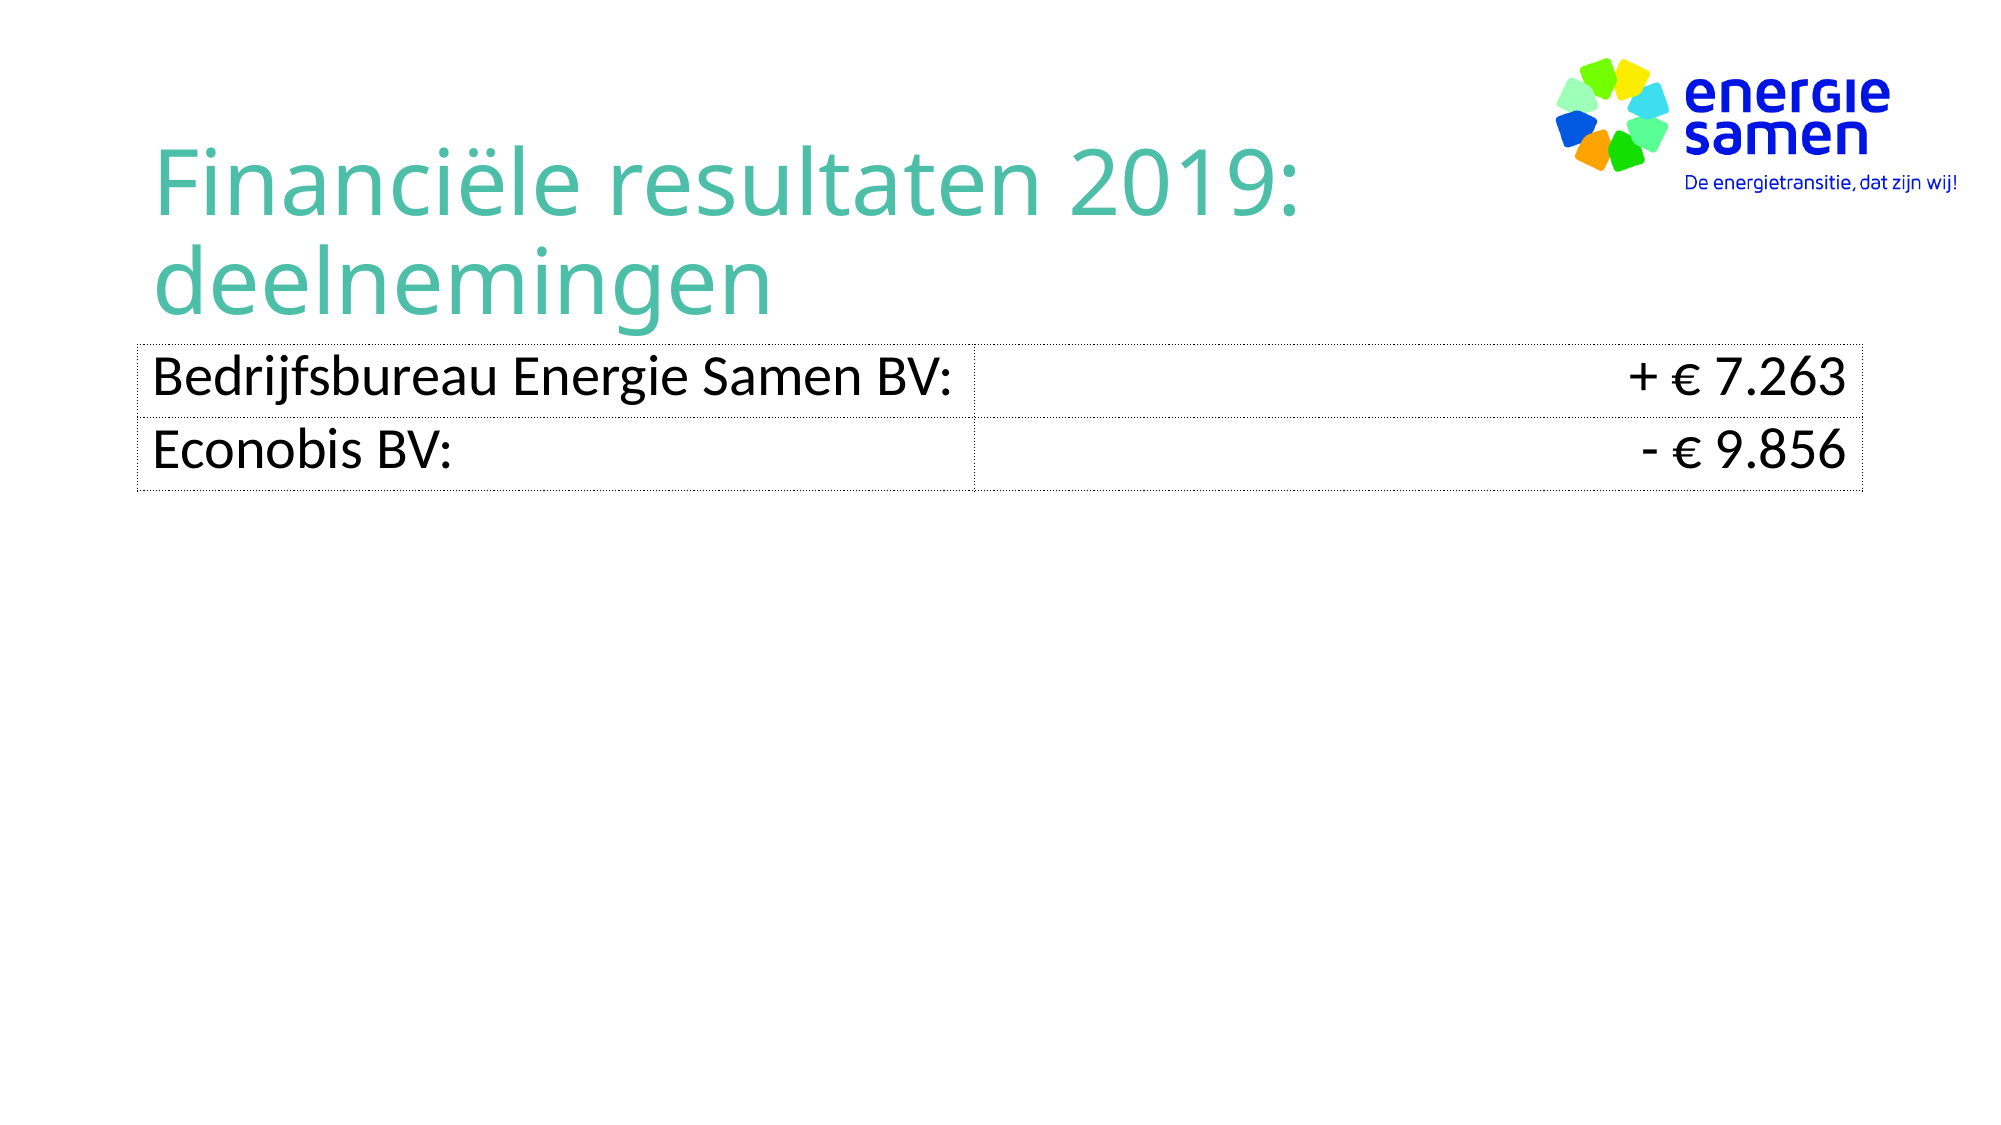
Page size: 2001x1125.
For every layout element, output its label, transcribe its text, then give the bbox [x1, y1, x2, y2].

picture [1521, 28, 1984, 225]
table_cell - € 9.856 [974, 417, 1862, 491]
table_header + € 7.263 [974, 344, 1862, 417]
table_header Bedrijfsbureau Energie Samen BV: [137, 344, 974, 417]
table_cell Econobis BV: [137, 417, 974, 491]
title Financiële resultaten 2019: deelnemingen [137, 126, 1941, 344]
